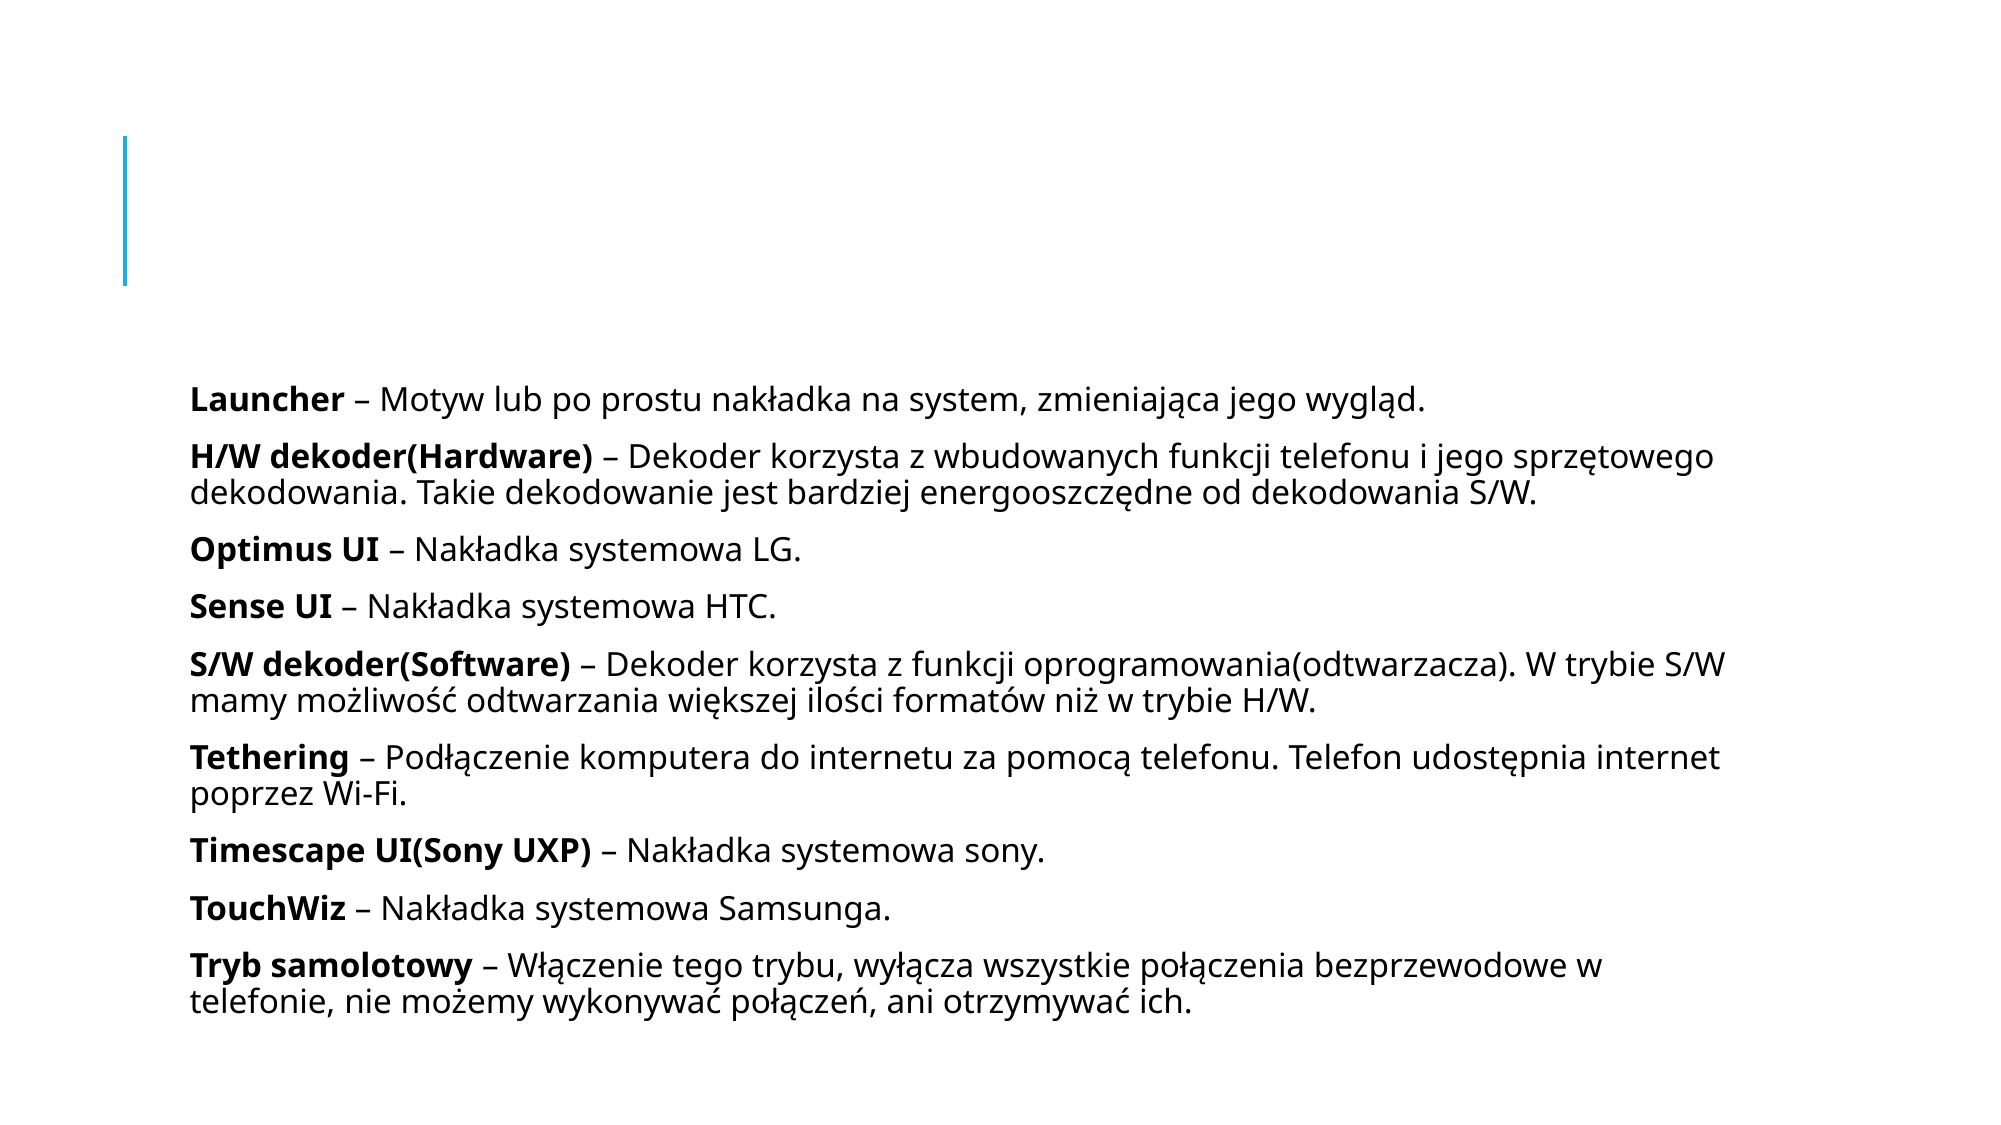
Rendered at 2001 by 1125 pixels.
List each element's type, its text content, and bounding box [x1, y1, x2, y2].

list Launcher – Motyw lub po prostu nakładka na system, zmieniająca jego wygląd. H/W dekoder(Hardware) – Dekoder korzysta z wbudowanych funkcji telefonu i jego sprzętowego dekodowania. Takie dekodowanie jest bardziej energooszczędne od dekodowania S/W. Optimus UI – Nakładka systemowa LG. Sense UI – Nakładka systemowa HTC. S/W dekoder(Software) – Dekoder korzysta z funkcji oprogramowania(odtwarzacza). W trybie S/W mamy możliwość odtwarzania większej ilości formatów niż w trybie H/W. Tethering – Podłączenie komputera do internetu za pomocą telefonu. Telefon udostępnia internet poprzez Wi-Fi. Timescape UI(Sony UXP) – Nakładka systemowa sony. TouchWiz – Nakładka systemowa Samsunga. Tryb samolotowy – Włączenie tego trybu, wyłącza wszystkie połączenia bezprzewodowe w telefonie, nie możemy wykonywać połączeń, ani otrzymywać ich. [168, 375, 1763, 1035]
